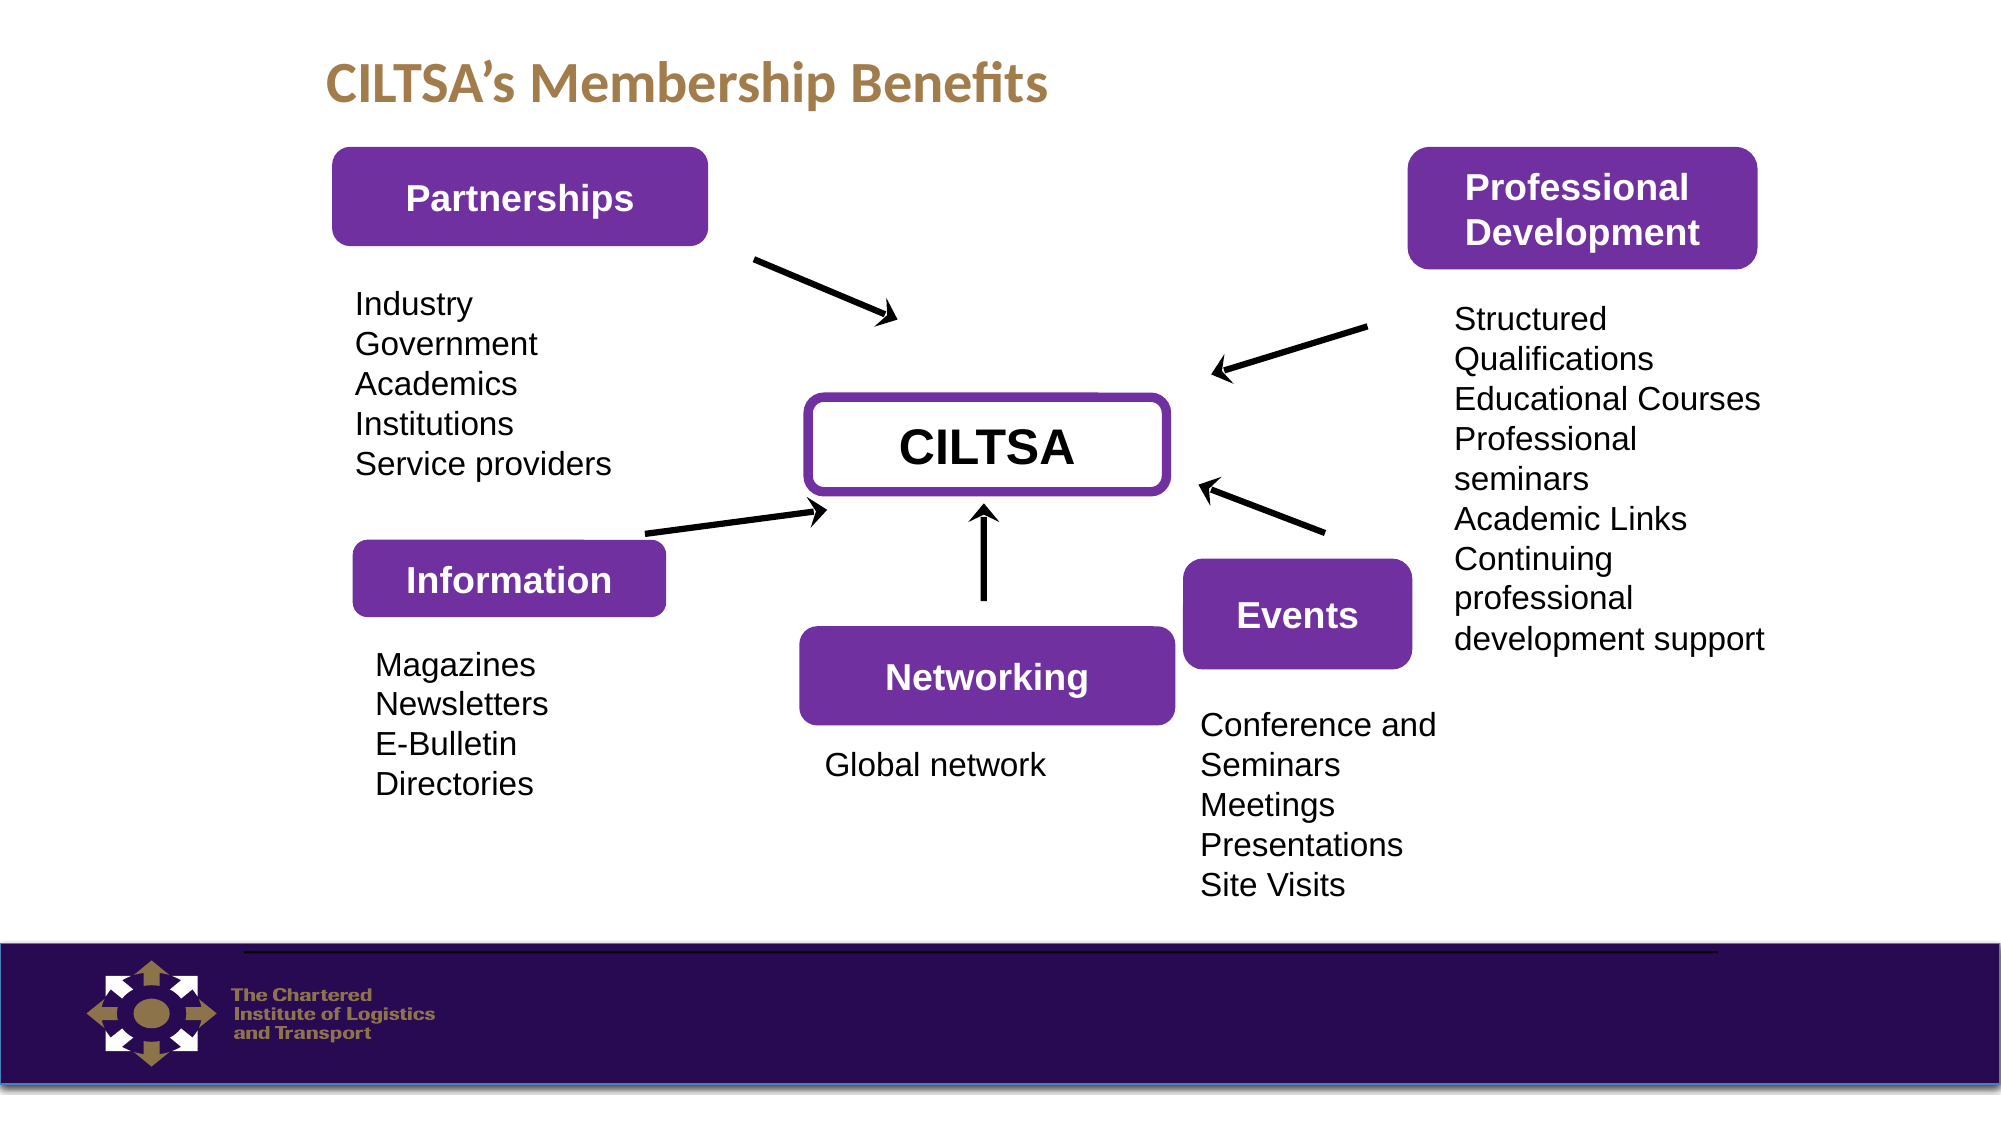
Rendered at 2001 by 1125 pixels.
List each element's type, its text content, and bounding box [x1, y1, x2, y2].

text_box CILTSA [810, 397, 1167, 492]
text_box Global network [809, 735, 1182, 791]
text_box Industry Government Academics Institutions Service providers [310, 275, 810, 490]
text_box [1198, 479, 1214, 499]
text_box Professional Development [1409, 149, 1756, 268]
text_box [973, 503, 995, 516]
text_box Structured Qualifications Educational Courses Professional seminars Academic Links Continuing professional development support [1409, 289, 1782, 664]
text_box [1211, 360, 1227, 381]
text_box Magazines Newsletters E-Bulletin Directories [360, 635, 680, 810]
text_box Networking [801, 628, 1173, 724]
text_box Partnerships [334, 149, 706, 244]
text_box [882, 305, 898, 325]
text_box Conference and Seminars Meetings Presentations Site Visits [1185, 696, 1557, 911]
text_box Events [1185, 560, 1409, 668]
text_box [813, 501, 828, 522]
text_box Information [355, 542, 664, 614]
text_box CILTSA’s Membership Benefits [200, 28, 1411, 124]
